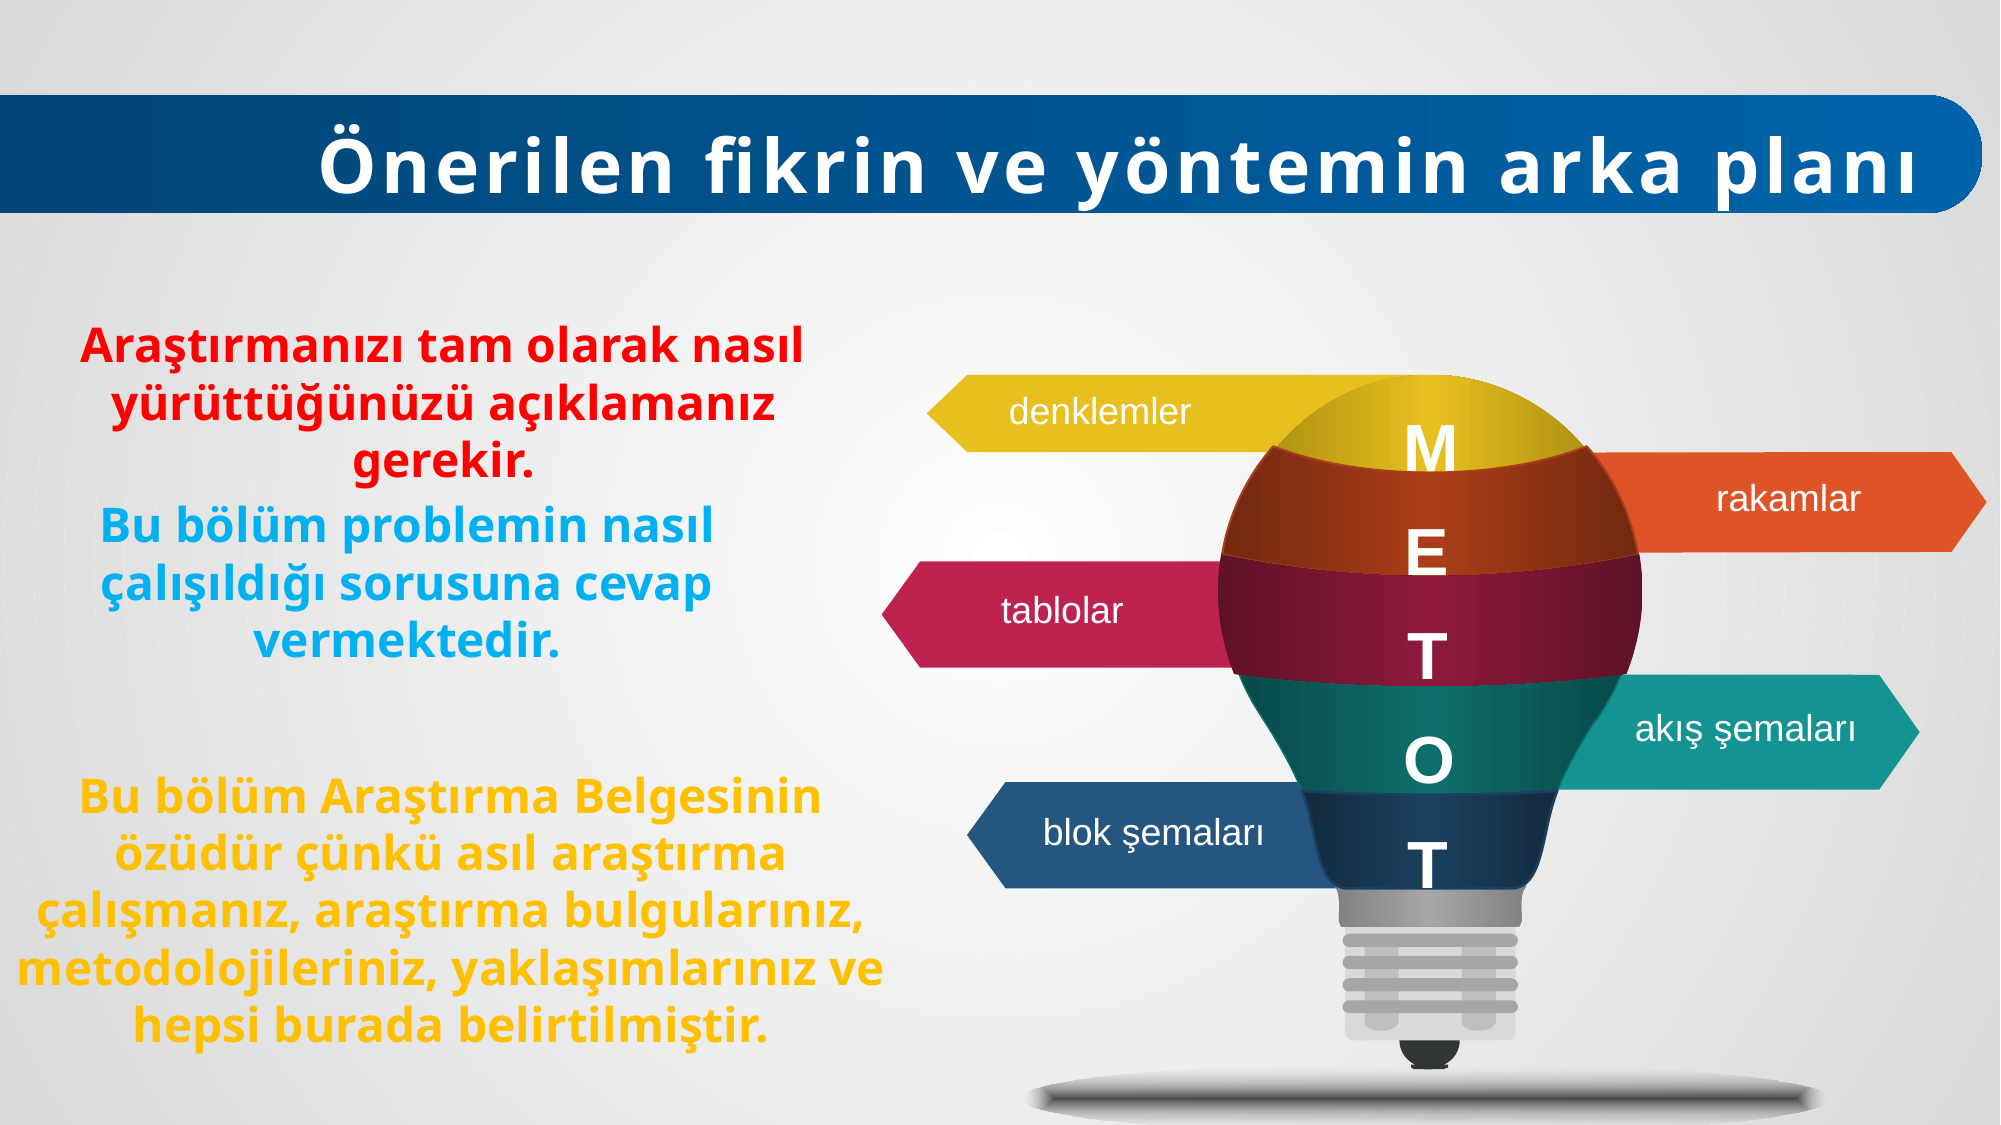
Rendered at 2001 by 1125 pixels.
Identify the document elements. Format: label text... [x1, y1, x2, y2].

text_box Önerilen fikrin ve yöntemin arka planı [83, 111, 1922, 217]
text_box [881, 561, 1018, 668]
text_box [1881, 674, 1920, 790]
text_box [1881, 452, 1987, 555]
text_box Bu bölüm Araştırma Belgesinin özüdür çünkü asıl araştırma çalışmanız, araştırma bulgularınız, metodolojileriniz, yaklaşımlarınız ve hepsi burada belirtilmiştir. [1, 757, 902, 1060]
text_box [966, 781, 1018, 889]
text_box Araştırmanızı tam olarak nasıl yürüttüğünüzü açıklamanız gerekir. [2, 307, 885, 495]
text_box Bu bölüm problemin nasıl çalışıldığı sorusuna cevap vermektedir. [2, 495, 813, 675]
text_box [1018, 373, 1881, 1125]
text_box [0, 95, 1982, 214]
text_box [926, 374, 1018, 453]
